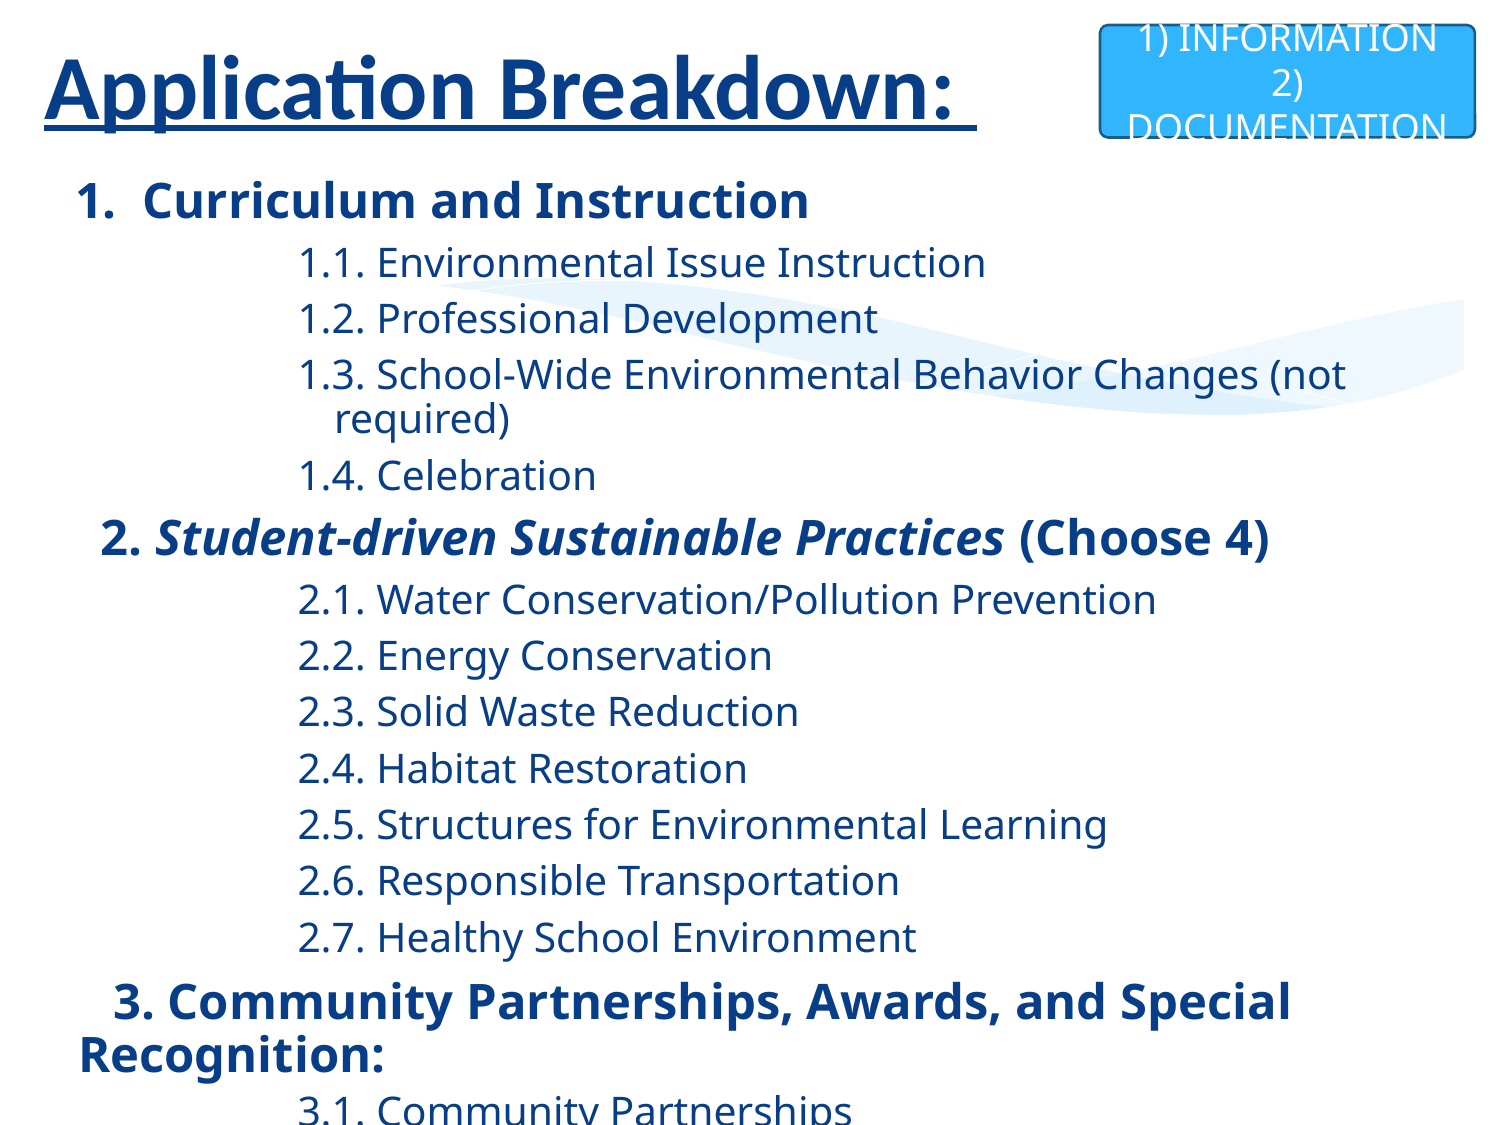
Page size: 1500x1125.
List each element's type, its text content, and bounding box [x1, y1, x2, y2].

text_box 1) INFORMATION 2) DOCUMENTATION [1098, 23, 1477, 139]
text_box Application Breakdown: [29, 20, 993, 146]
list 1. Curriculum and Instruction 1.1. Environmental Issue Instruction 1.2. Professional Development 1.3. School-Wide Environmental Behavior Changes (not required) 1.4. Celebration 2. Student-driven Sustainable Practices (Choose 4) 2.1. Water Conservation/Pollution Prevention 2.2. Energy Conservation 2.3. Solid Waste Reduction 2.4. Habitat Restoration 2.5. Structures for Environmental Learning 2.6. Responsible Transportation 2.7. Healthy School Environment 3. Community Partnerships, Awards, and Special Recognition: 3.1. Community Partnerships 3.2. Awards and Recognition (not required) [24, 162, 1475, 1125]
